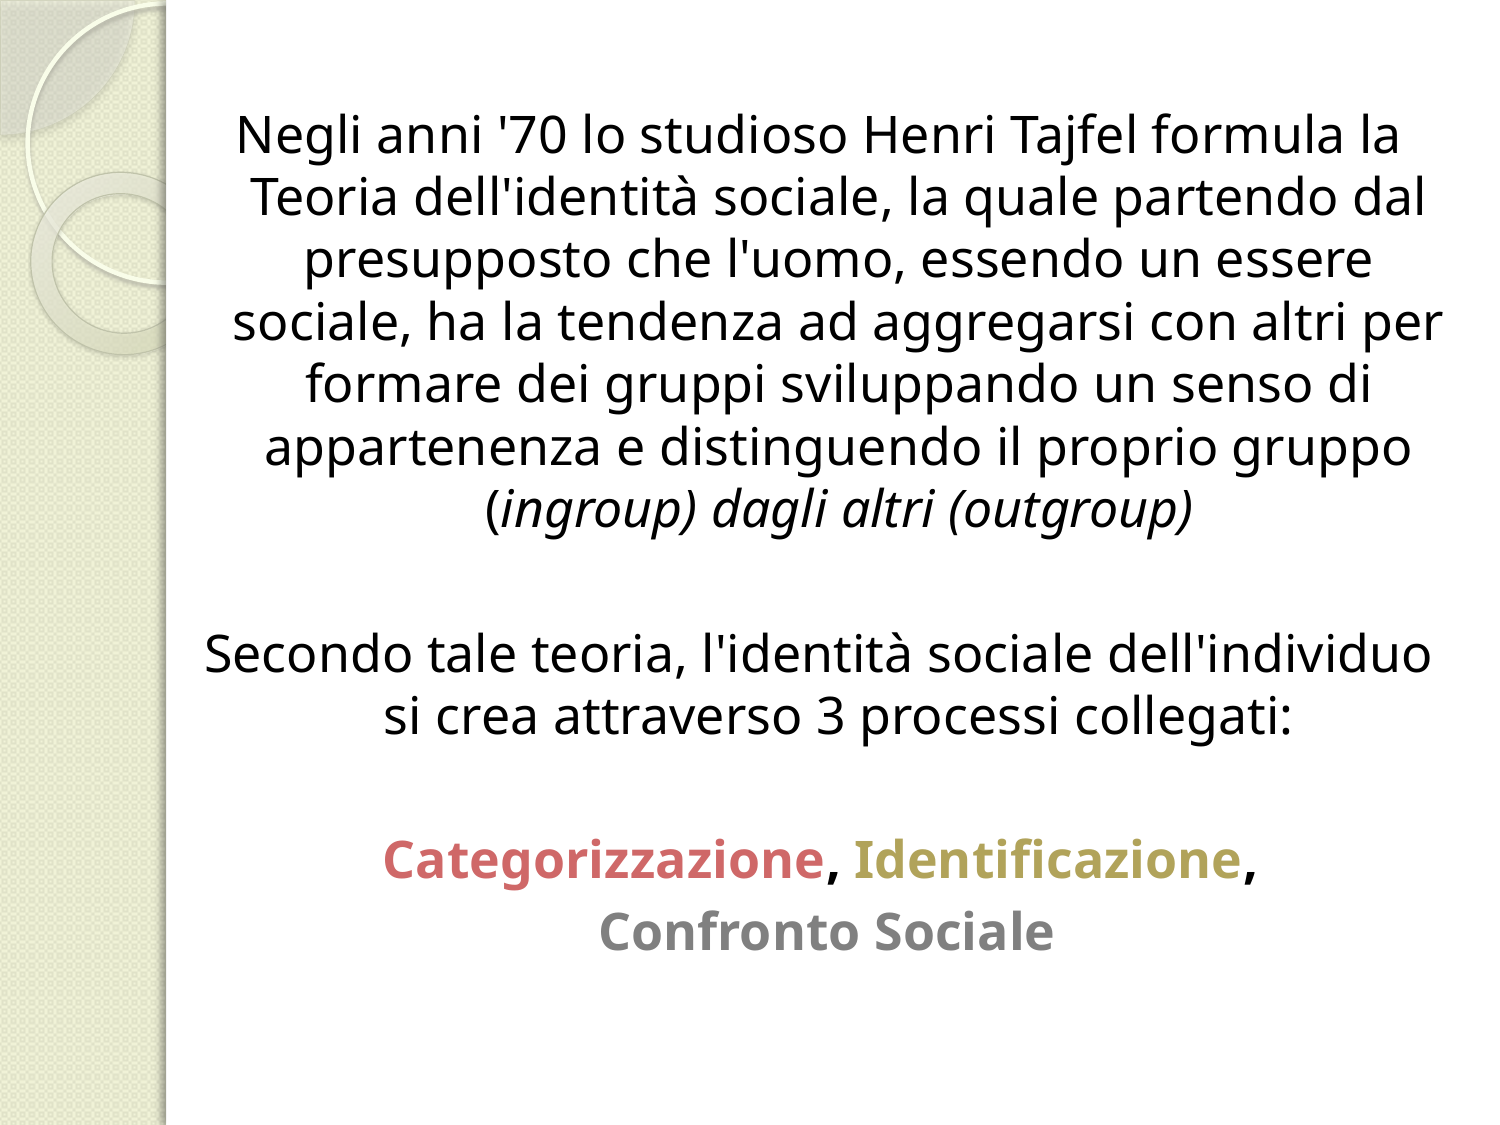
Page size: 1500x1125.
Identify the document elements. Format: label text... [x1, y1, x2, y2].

list Negli anni '70 lo studioso Henri Tajfel formula la Teoria dell'identità sociale, la quale partendo dal presupposto che l'uomo, essendo un essere sociale, ha la tendenza ad aggregarsi con altri per formare dei gruppi sviluppando un senso di appartenenza e distinguendo il proprio gruppo (ingroup) dagli altri (outgroup) Secondo tale teoria, l'identità sociale dell'individuo si crea attraverso 3 processi collegati: Categorizzazione, Identificazione, Confronto Sociale [164, 93, 1466, 1025]
